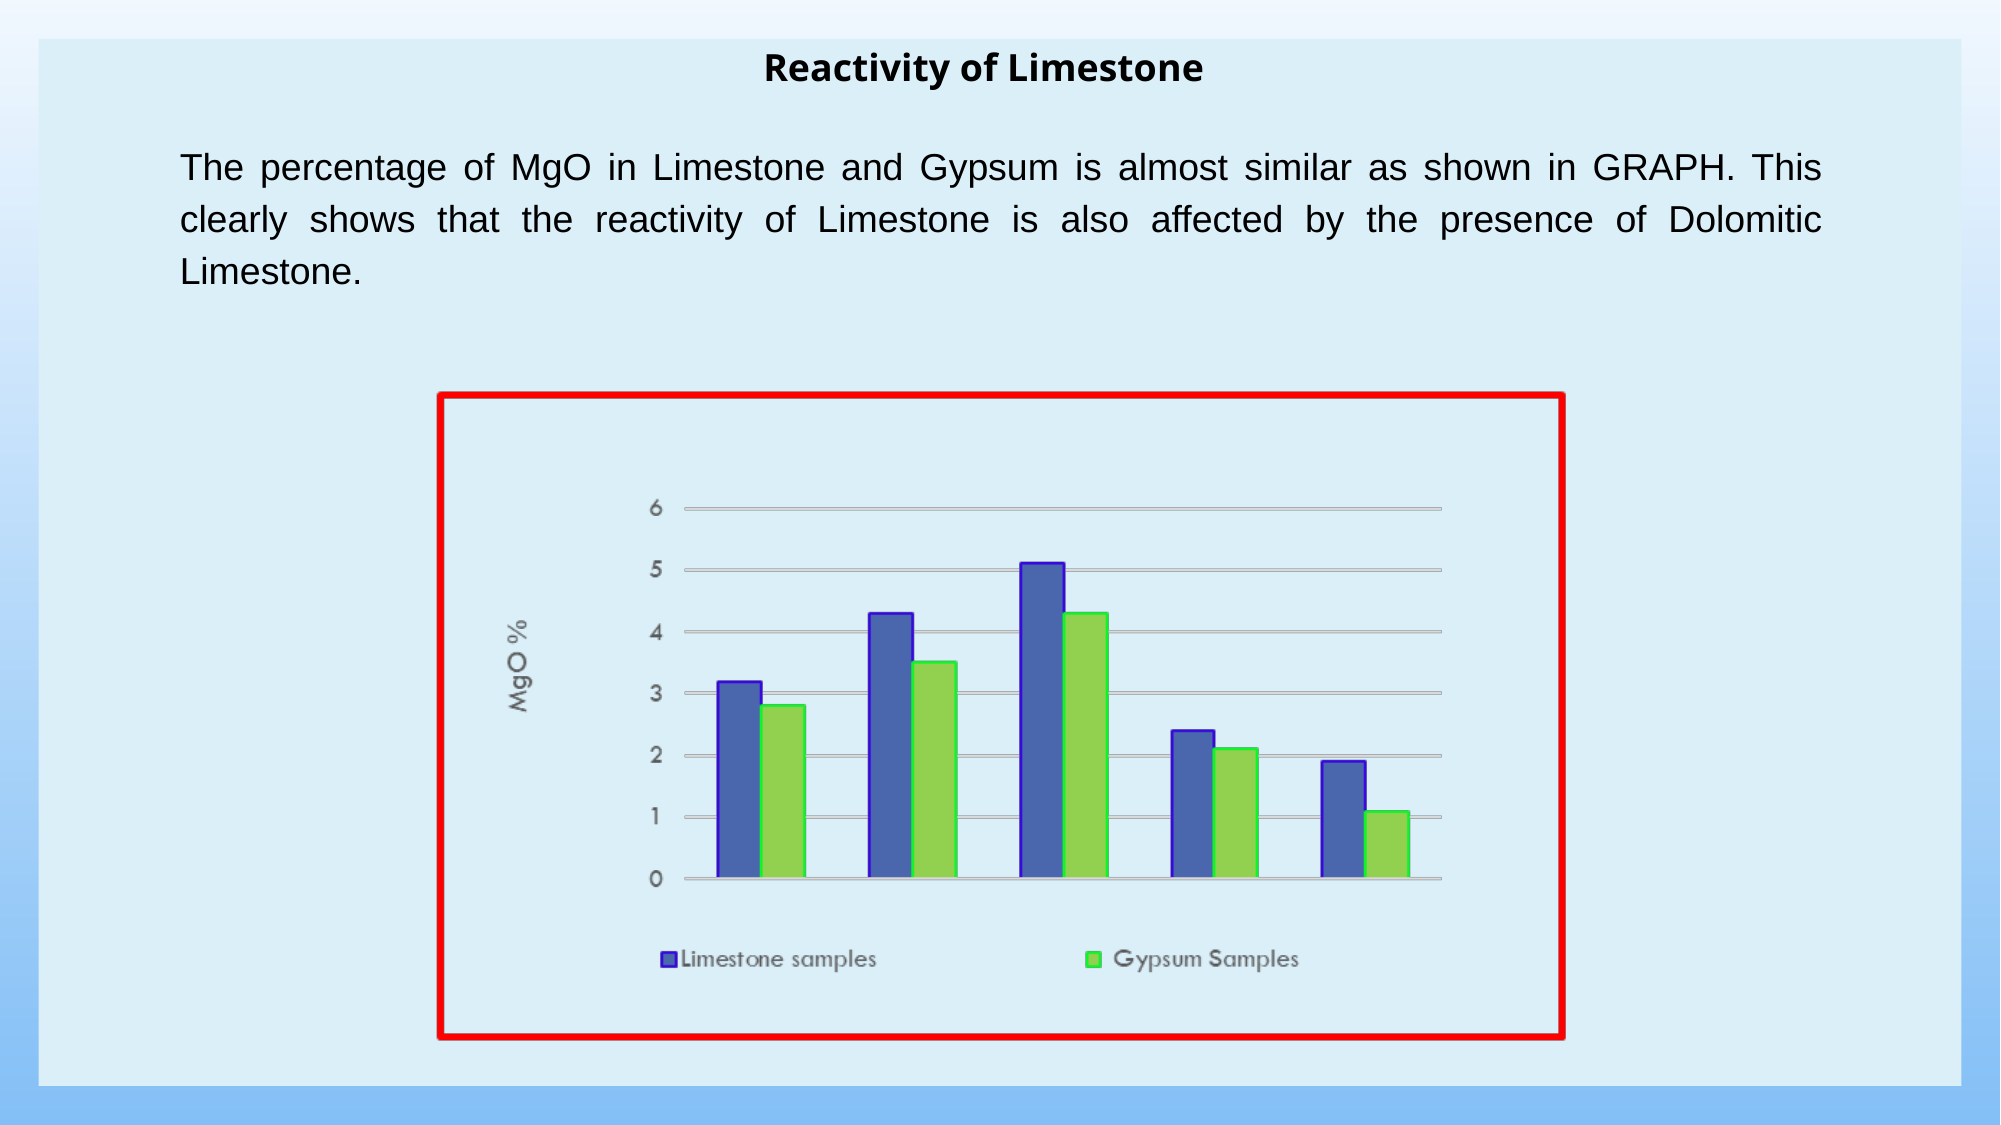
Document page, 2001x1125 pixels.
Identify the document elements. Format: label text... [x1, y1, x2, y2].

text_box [427, 382, 1576, 1049]
text_box Reactivity of Limestone [446, 29, 1447, 96]
text_box The percentage of MgO in Limestone and Gypsum is almost similar as shown in GRAPH. This clearly shows that the reactivity of Limestone is also affected by the presence of Dolomitic Limestone. [165, 129, 1838, 300]
